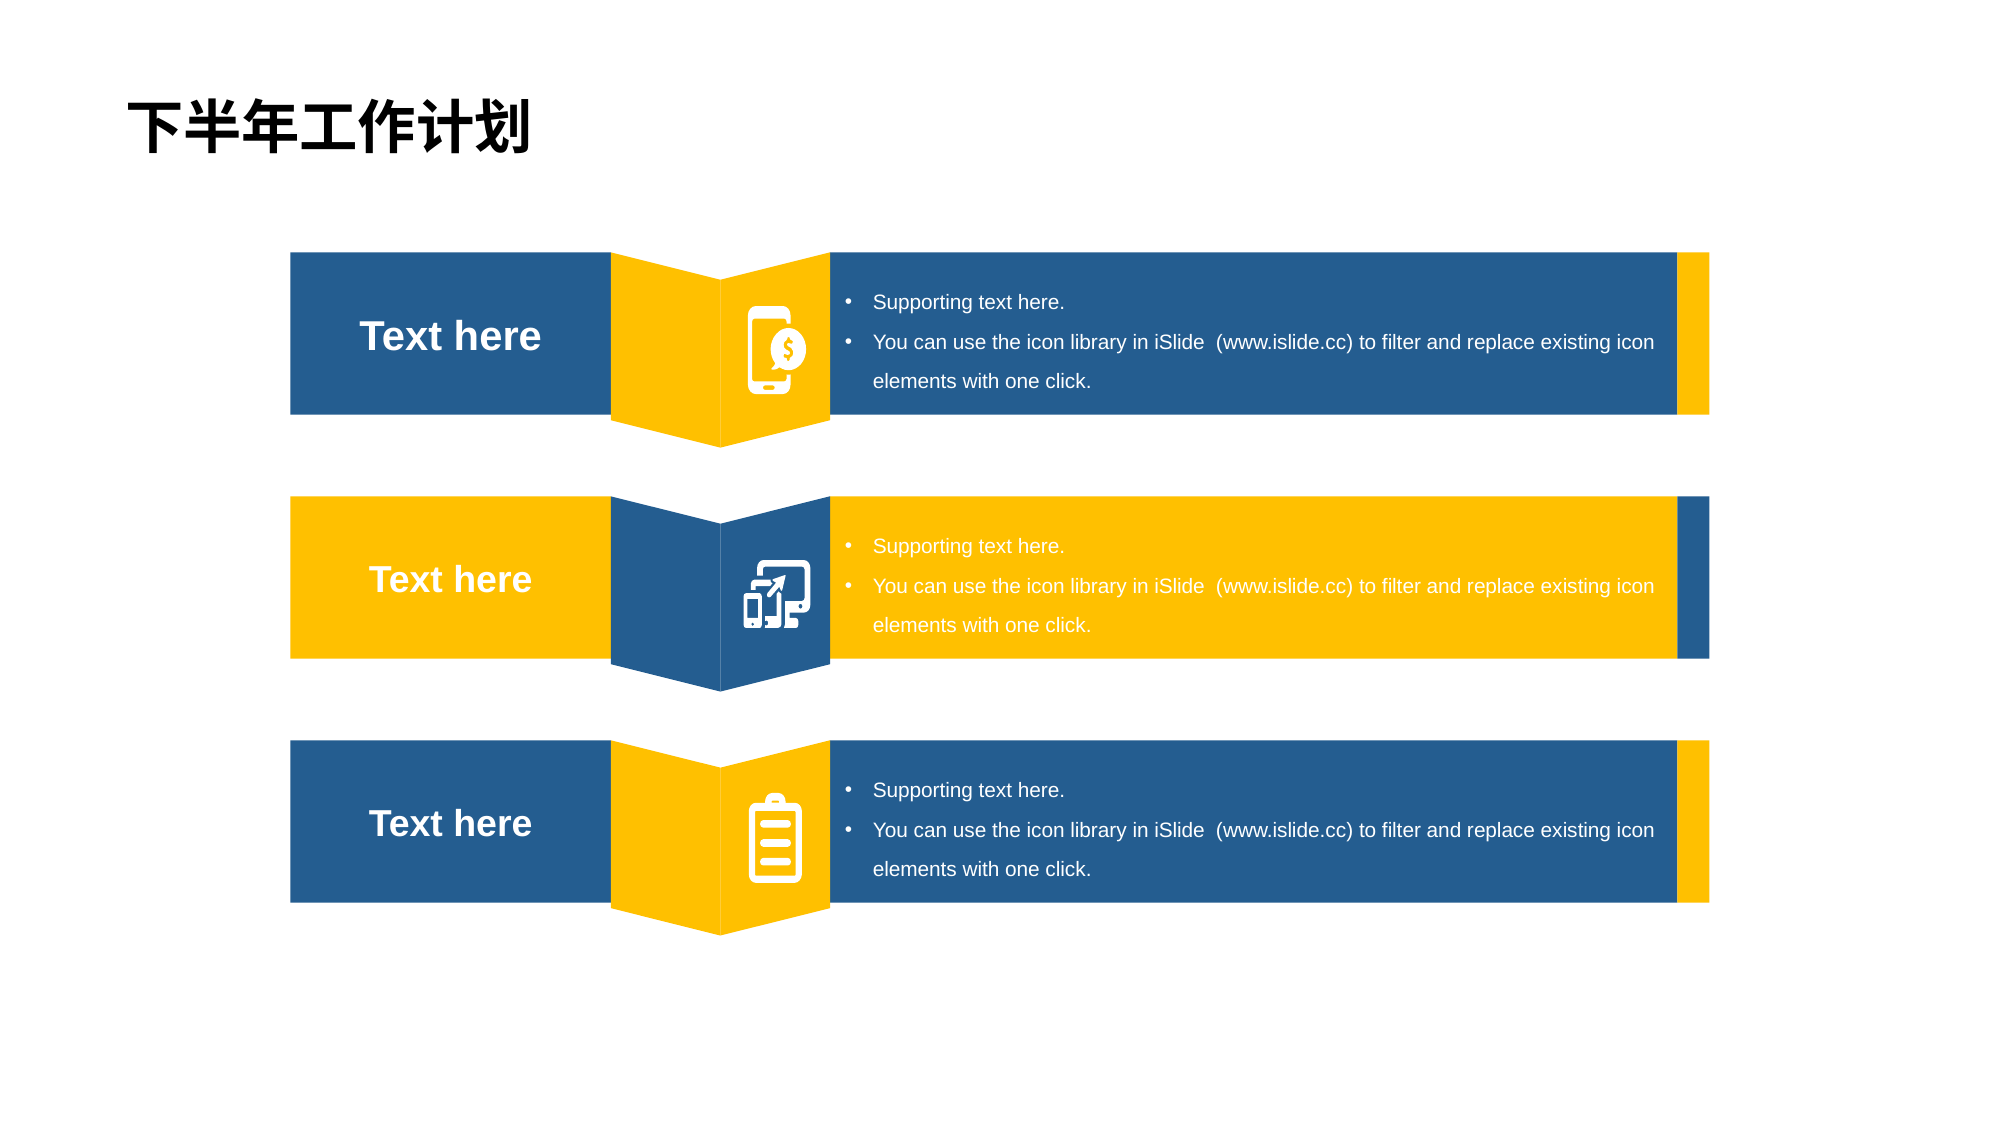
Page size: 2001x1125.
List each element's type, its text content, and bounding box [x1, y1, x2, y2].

text_box [609, 738, 719, 937]
text_box [770, 327, 807, 371]
text_box [747, 306, 791, 395]
text_box [1676, 739, 1710, 904]
text_box [719, 738, 832, 937]
text_box [609, 251, 719, 449]
text_box Text here [289, 495, 609, 660]
text_box Supporting text here. You can use the icon library in iSlide (www.islide.cc) to filter and replace existing icon elements with one click. [832, 495, 1676, 660]
text_box [743, 593, 762, 628]
text_box [719, 251, 832, 449]
text_box [750, 575, 786, 598]
text_box Text here [289, 739, 609, 904]
title 下半年工作计划 [109, 0, 1890, 169]
text_box [609, 495, 719, 693]
text_box Supporting text here. You can use the icon library in iSlide (www.islide.cc) to filter and replace existing icon elements with one click. [832, 739, 1676, 904]
text_box [719, 494, 832, 693]
text_box [757, 560, 811, 628]
text_box [1676, 251, 1710, 416]
text_box [1676, 495, 1710, 660]
text_box [748, 792, 802, 883]
text_box Supporting text here. You can use the icon library in iSlide (www.islide.cc) to filter and replace existing icon elements with one click. [832, 251, 1676, 416]
text_box Text here [289, 251, 609, 416]
